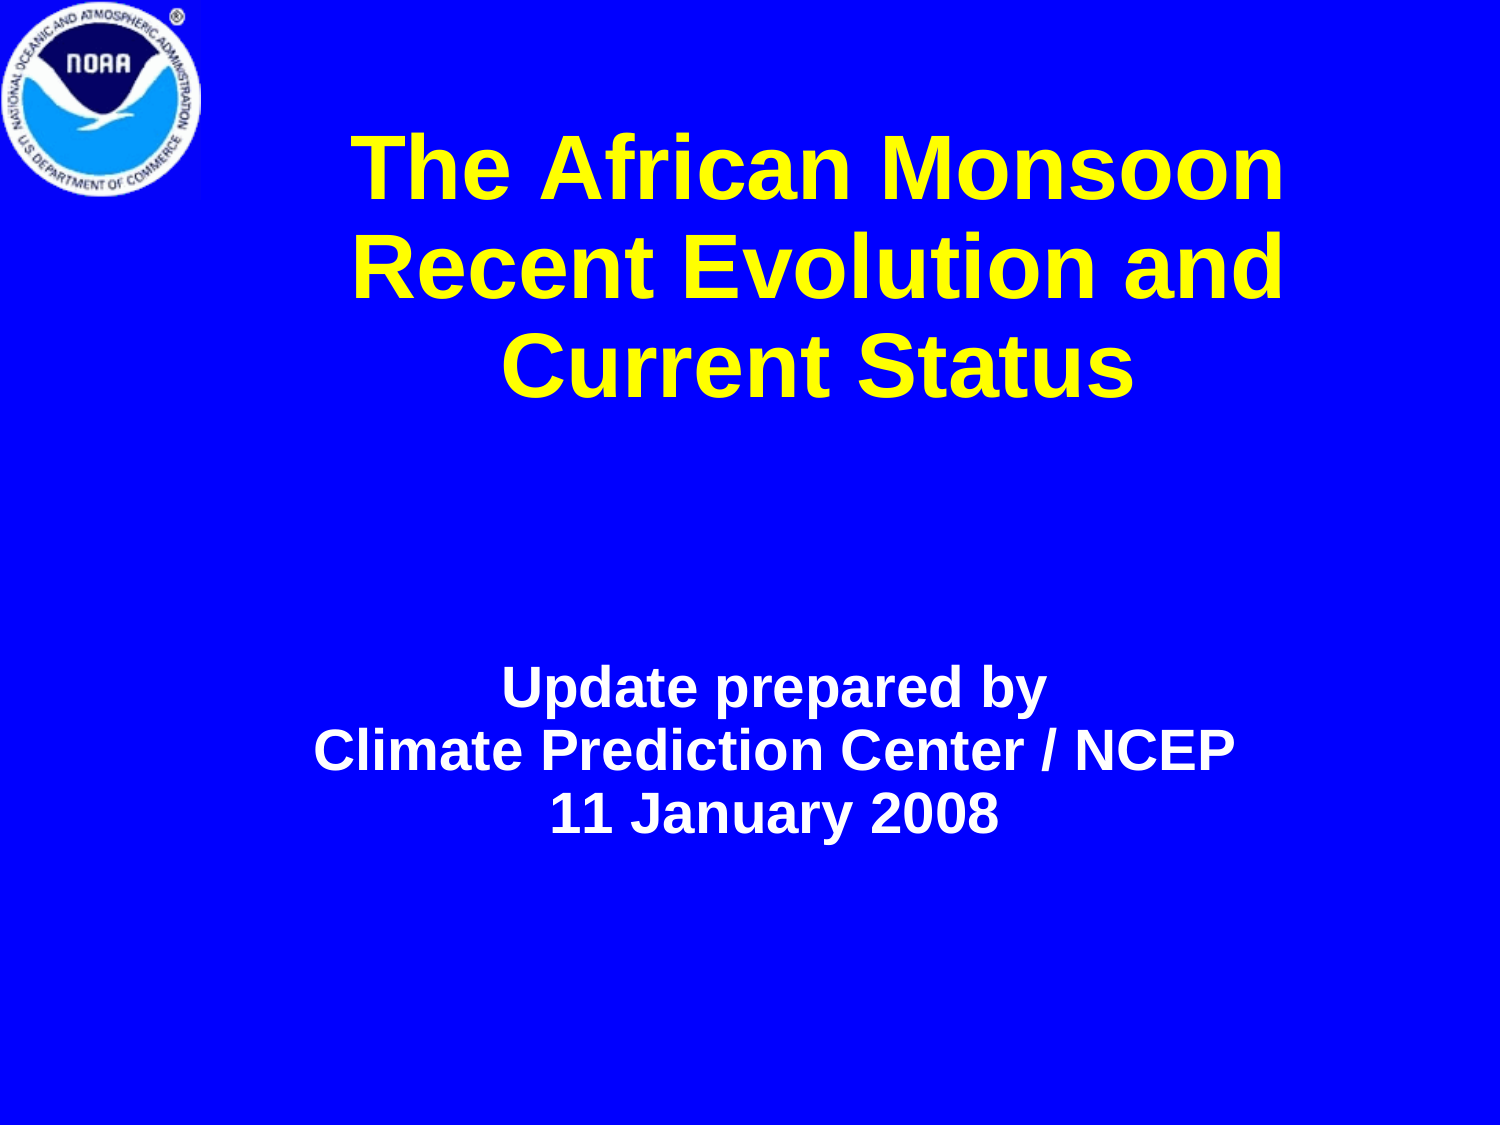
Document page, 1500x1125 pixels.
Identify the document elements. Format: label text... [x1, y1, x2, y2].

text_box Update prepared by Climate Prediction Center / NCEP 11 January 2008 [275, 649, 1275, 855]
picture [0, 0, 200, 200]
title The African Monsoon Recent Evolution and Current Status [187, 99, 1450, 438]
